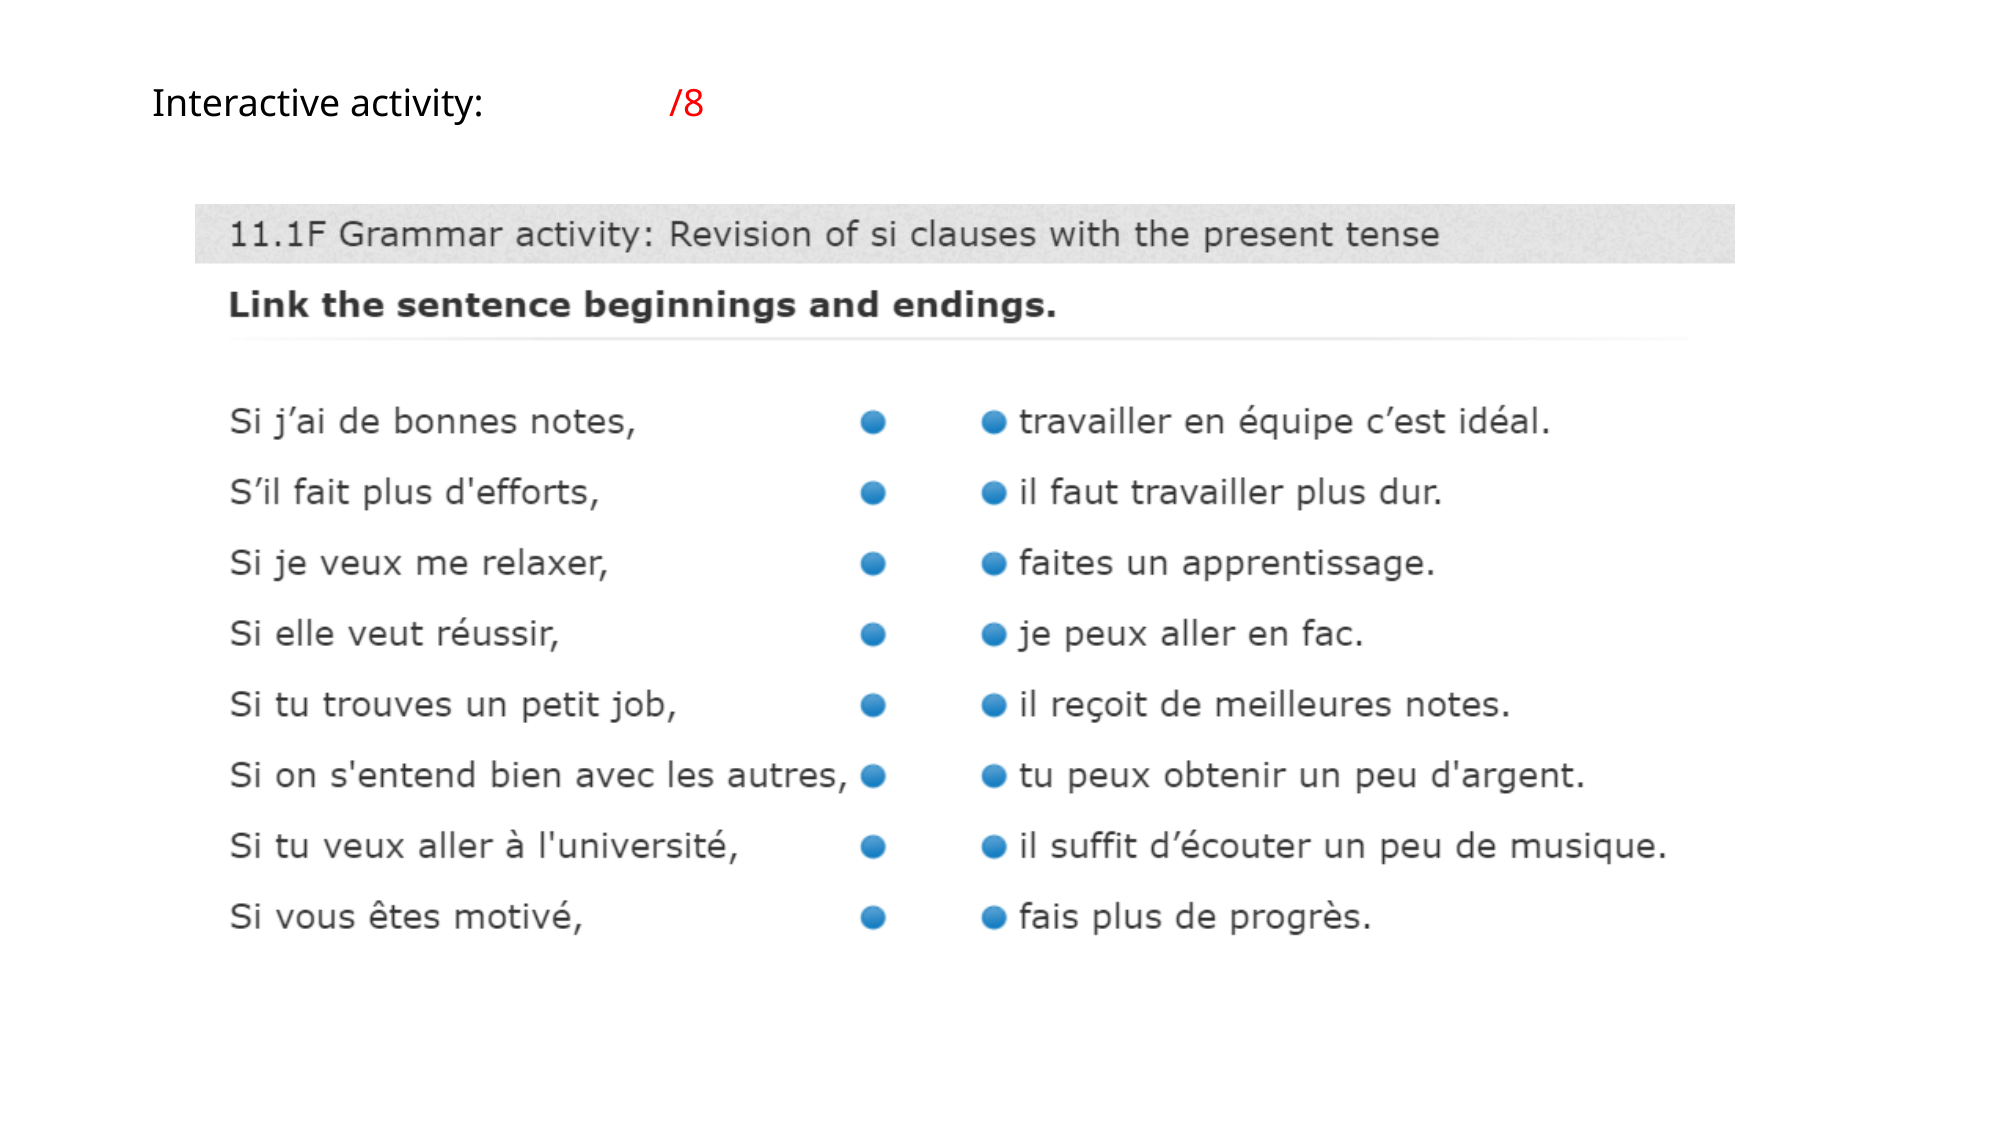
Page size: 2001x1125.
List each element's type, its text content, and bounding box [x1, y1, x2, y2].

title Interactive activity: /8 [137, 59, 1863, 149]
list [195, 204, 1735, 995]
